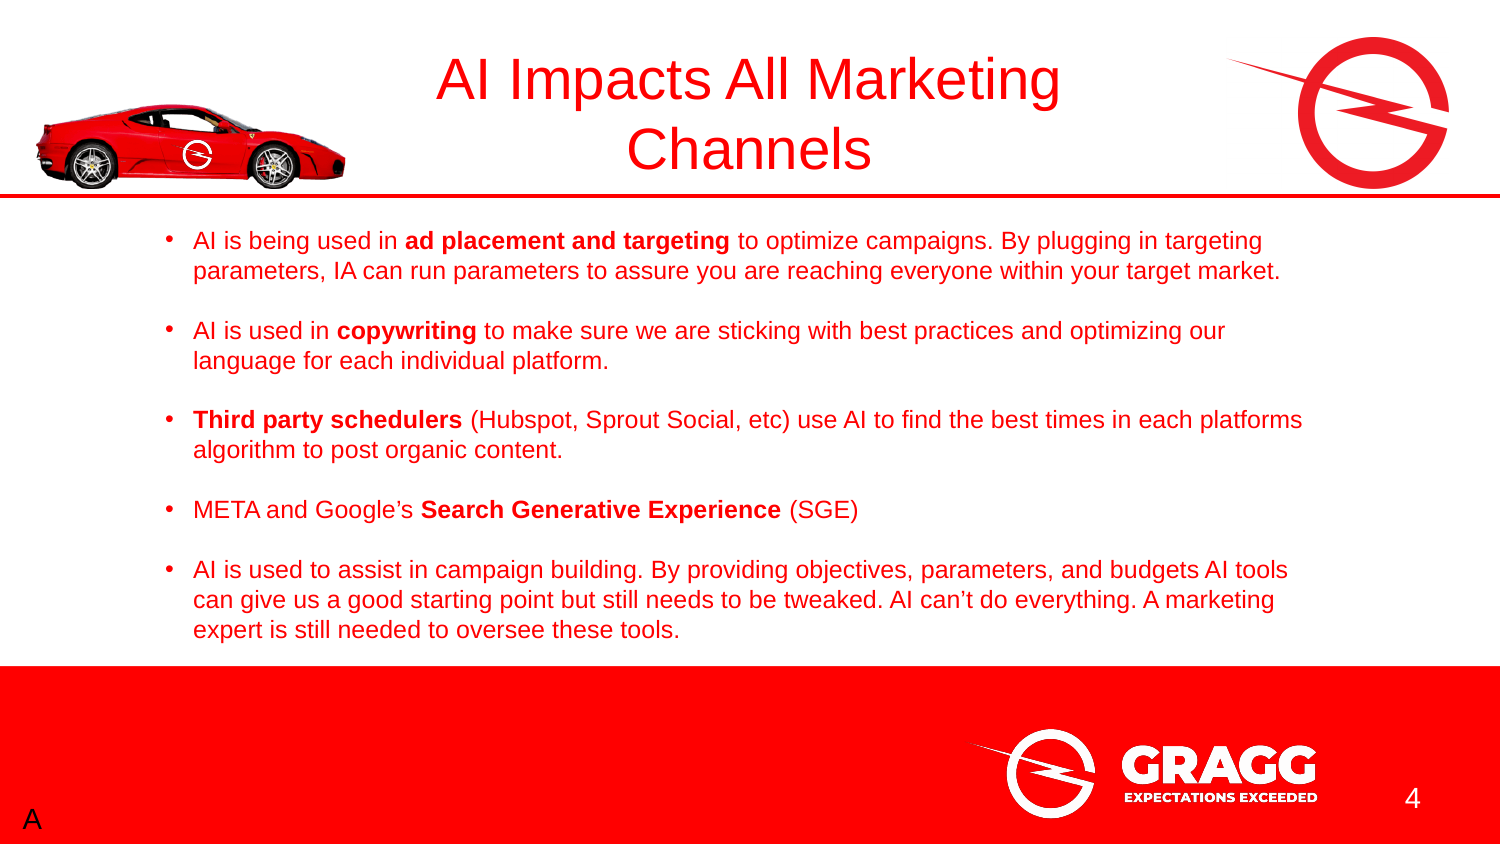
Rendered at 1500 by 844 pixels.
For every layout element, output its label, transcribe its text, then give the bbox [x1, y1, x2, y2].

text_box [0, 203, 1500, 668]
text_box A [8, 793, 54, 843]
text_box AI is being used in ad placement and targeting to optimize campaigns. By plugging in targeting parameters, IA can run parameters to assure you are reaching everyone within your target market. AI is used in copywriting to make sure we are sticking with best practices and optimizing our language for each individual platform. Third party schedulers (Hubspot, Sprout Social, etc) use AI to find the best times in each platforms algorithm to post organic content. META and Google’s Search Generative Experience (SGE) AI is used to assist in campaign building. By providing objectives, parameters, and budgets AI tools can give us a good starting point but still needs to be tweaked. AI can’t do everything. A marketing expert is still needed to oversee these tools. [149, 209, 1350, 666]
picture [1226, 37, 1450, 189]
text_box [35, 102, 346, 189]
slide_number 4 [1389, 764, 1480, 830]
text_box [0, 0, 1500, 194]
picture [948, 721, 1337, 831]
title AI Impacts All Marketing Channels [375, 44, 1125, 178]
